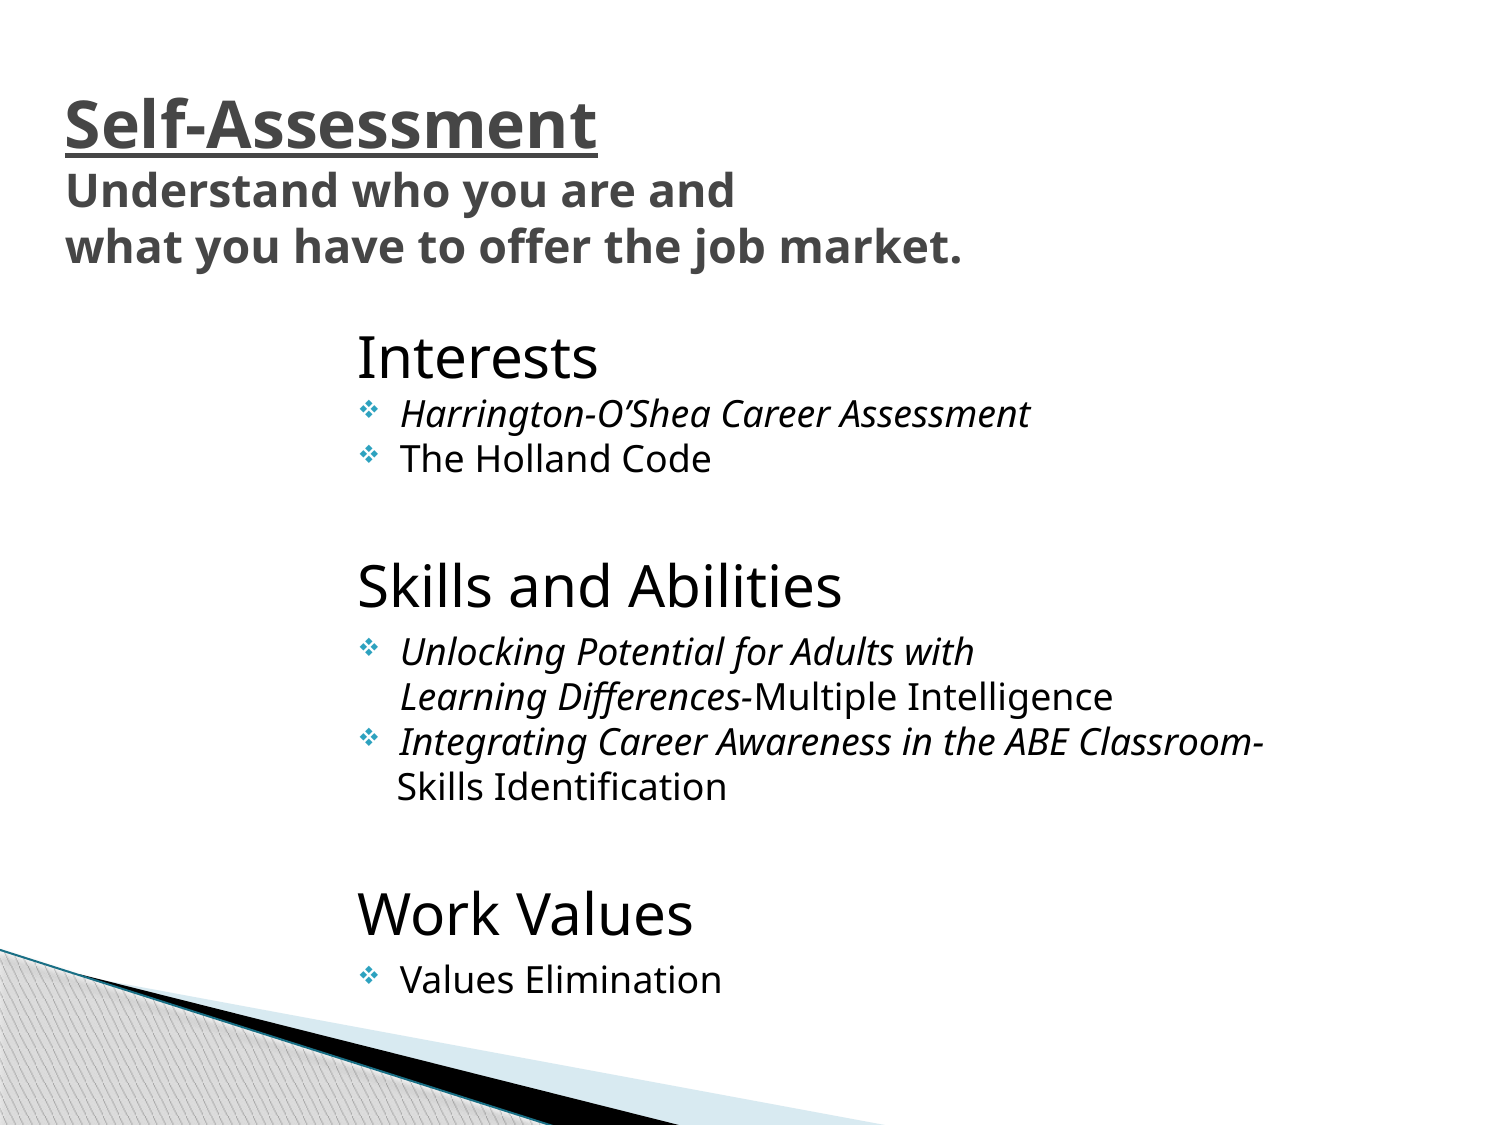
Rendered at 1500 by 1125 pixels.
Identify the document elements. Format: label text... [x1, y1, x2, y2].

list Interests Harrington-O’Shea Career Assessment The Holland Code Skills and Abilities Unlocking Potential for Adults with Learning Differences-Multiple Intelligence Integrating Career Awareness in the ABE Classroom- Skills Identification Work Values Values Elimination [324, 312, 1475, 1100]
title Self-Assessment Understand who you are and what you have to offer the job market. [50, 0, 1413, 425]
